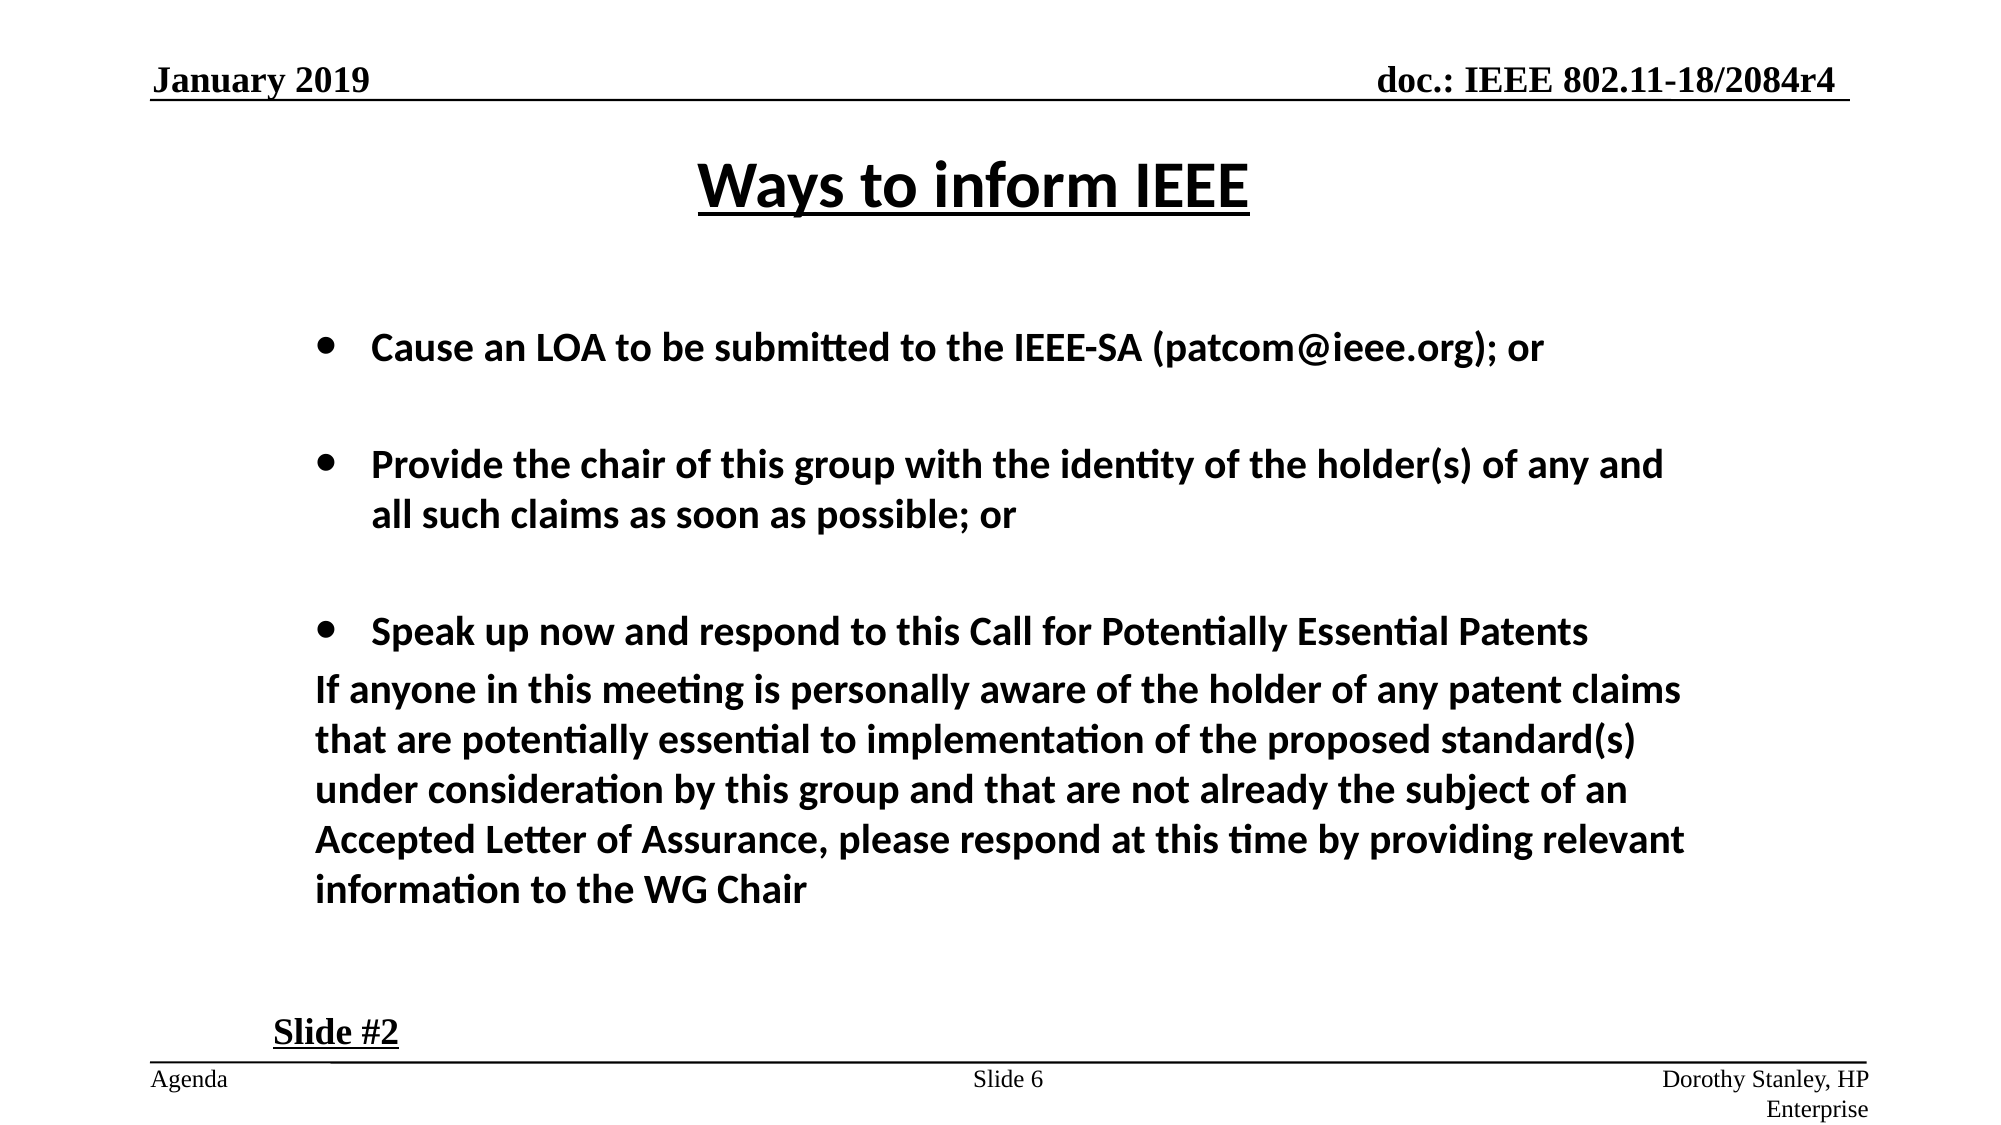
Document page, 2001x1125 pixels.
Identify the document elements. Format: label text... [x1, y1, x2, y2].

footer Dorothy Stanley, HP Enterprise [1609, 1062, 1869, 1093]
text_box Slide #2 [258, 999, 415, 1060]
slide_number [152, 54, 567, 100]
title Ways to inform IEEE [336, 99, 1612, 263]
slide_number Slide 6 [964, 1062, 1053, 1093]
list Cause an LOA to be submitted to the IEEE-SA (patcom@ieee.org); or Provide the chair of this group with the identity of the holder(s) of any and all such claims as soon as possible; or Speak up now and respond to this Call for Potentially Essential Patents If anyone in this meeting is personally aware of the holder of any patent claims that are potentially essential to implementation of the proposed standard(s) under consideration by this group and that are not already the subject of an Accepted Letter of Assurance, please respond at this time by providing relevant information to the WG Chair [300, 312, 1713, 950]
